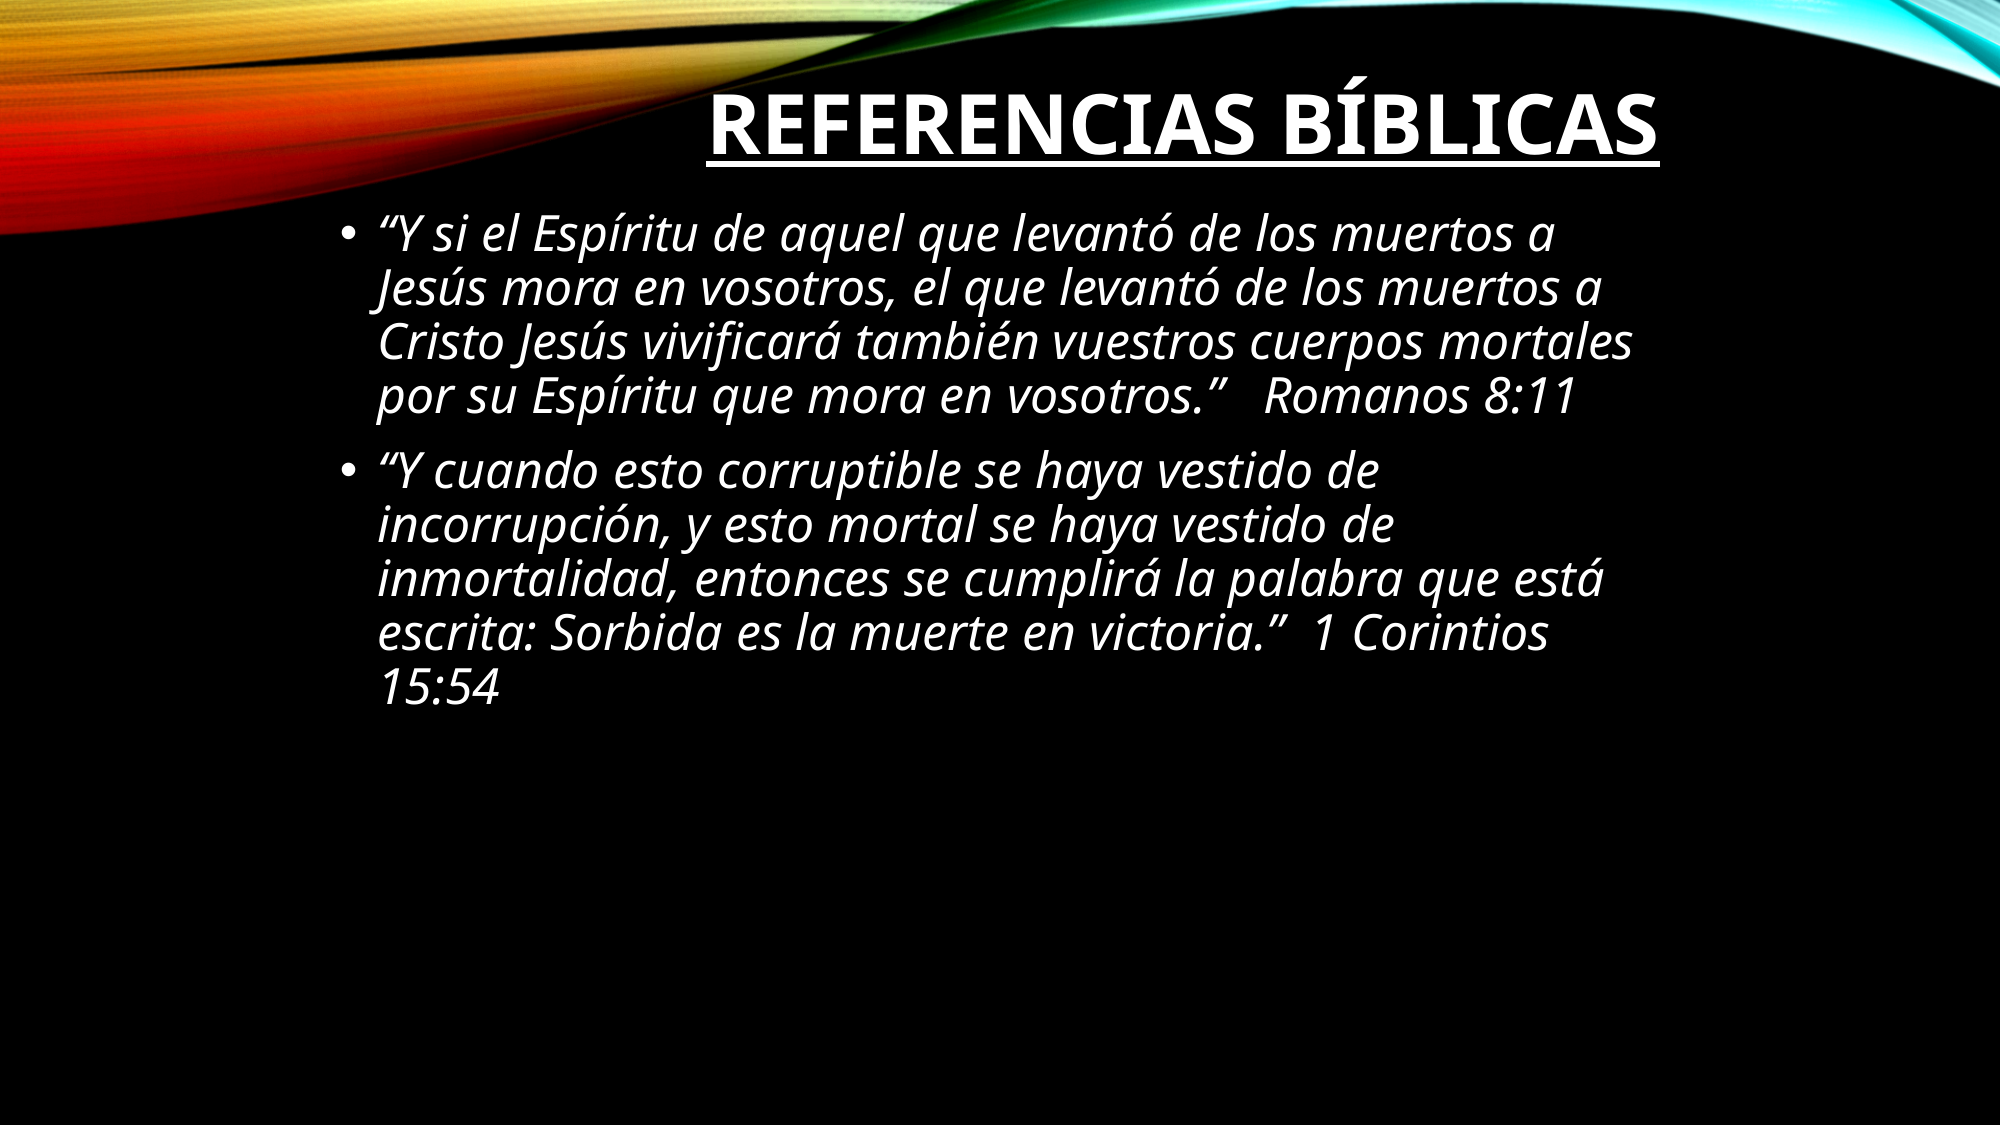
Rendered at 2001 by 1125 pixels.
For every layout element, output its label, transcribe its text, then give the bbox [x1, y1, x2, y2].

list “Y si el Espíritu de aquel que levantó de los muertos a Jesús mora en vosotros, el que levantó de los muertos a Cristo Jesús vivificará también vuestros cuerpos mortales por su Espíritu que mora en vosotros.” Romanos 8:11 “Y cuando esto corruptible se haya vestido de incorrupción, y esto mortal se haya vestido de inmortalidad, entonces se cumplirá la palabra que está escrita: Sorbida es la muerte en victoria.” 1 Corintios 15:54 [324, 200, 1675, 912]
picture [0, 0, 2000, 237]
title Referencias Bíblicas [324, 54, 1675, 200]
